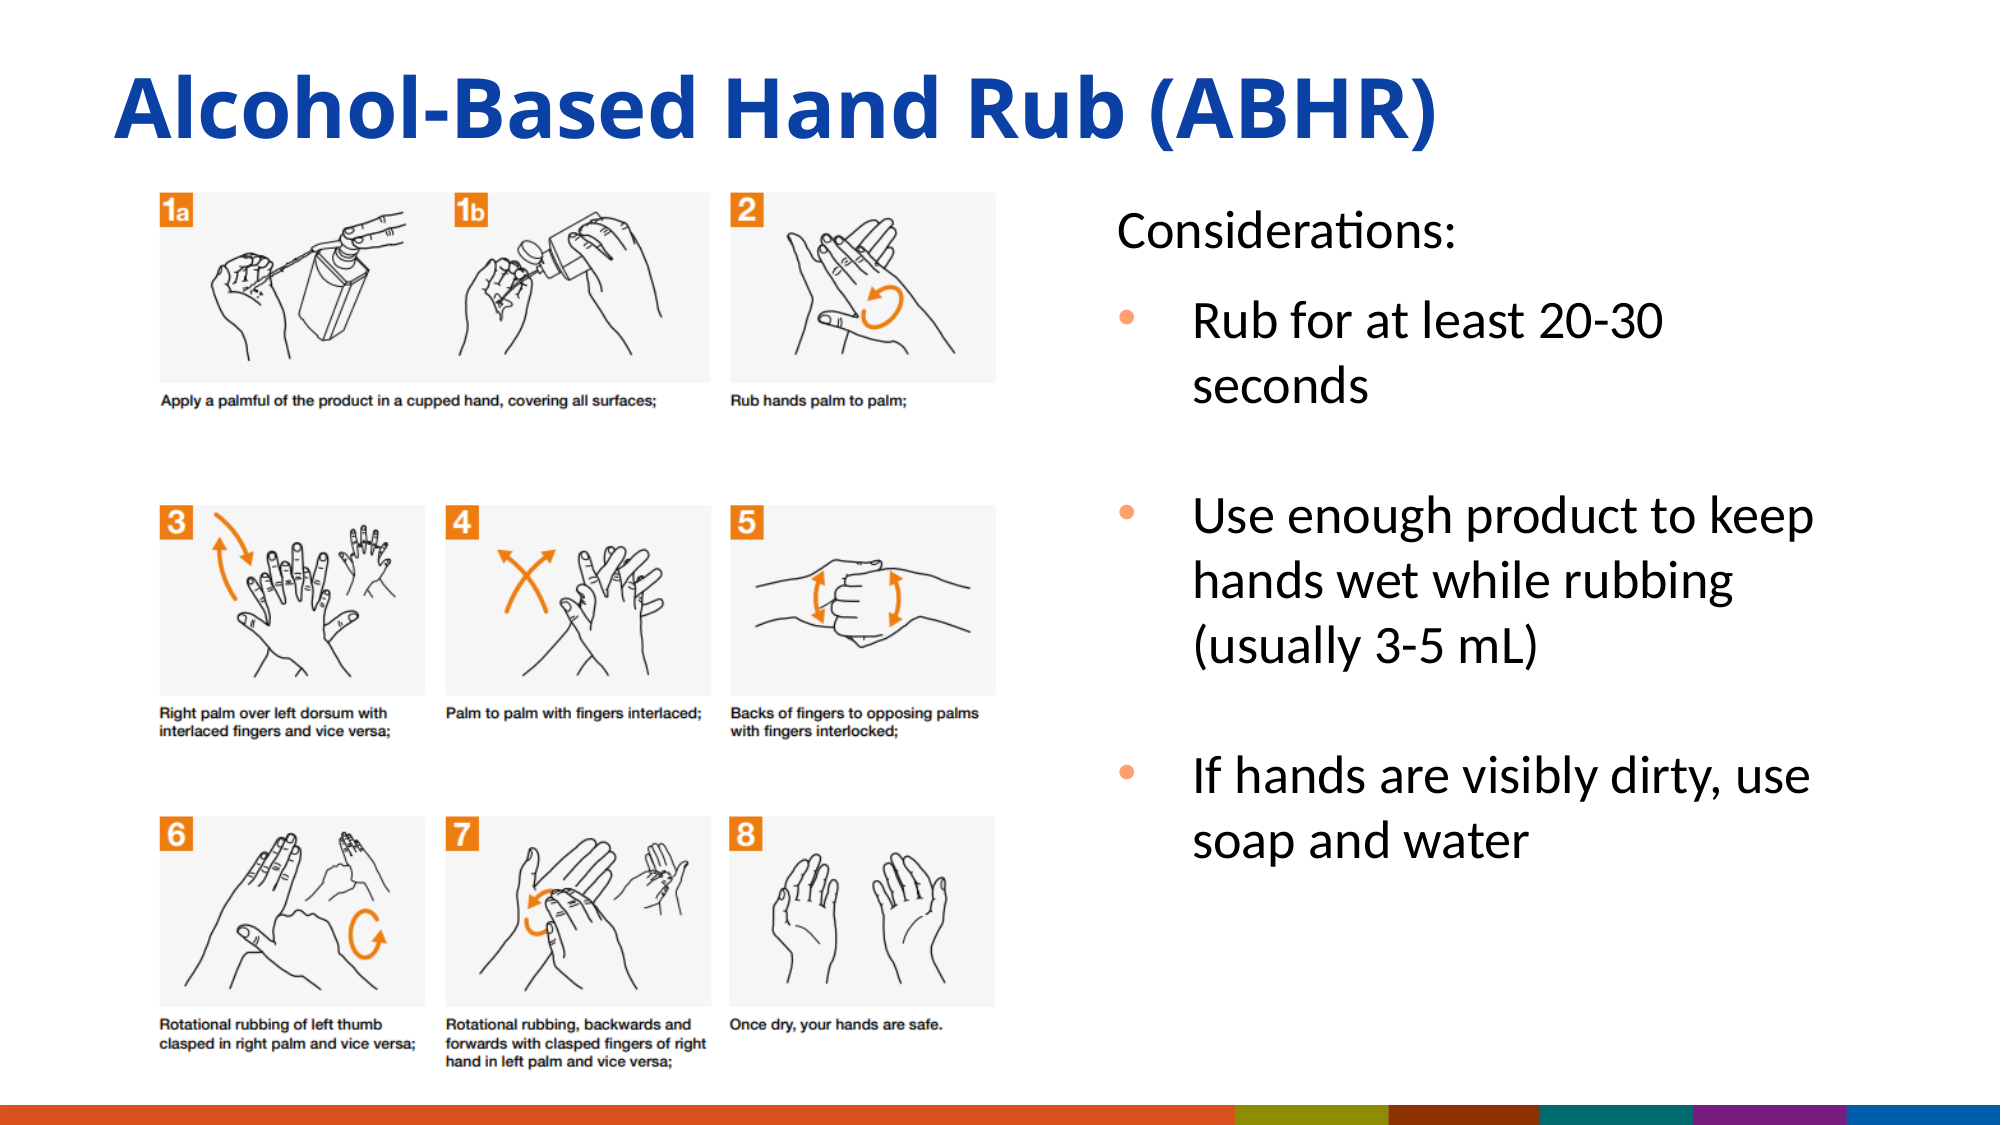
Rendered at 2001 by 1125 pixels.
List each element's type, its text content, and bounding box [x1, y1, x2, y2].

text_box Considerations: Rub for at least 20-30 seconds Use enough product to keep hands wet while rubbing (usually 3-5 mL) If hands are visibly dirty, use soap and water [1102, 187, 1859, 937]
title Alcohol-Based Hand Rub (ABHR) [99, 45, 1900, 163]
picture [0, 1105, 2000, 1125]
picture [151, 179, 1001, 1083]
